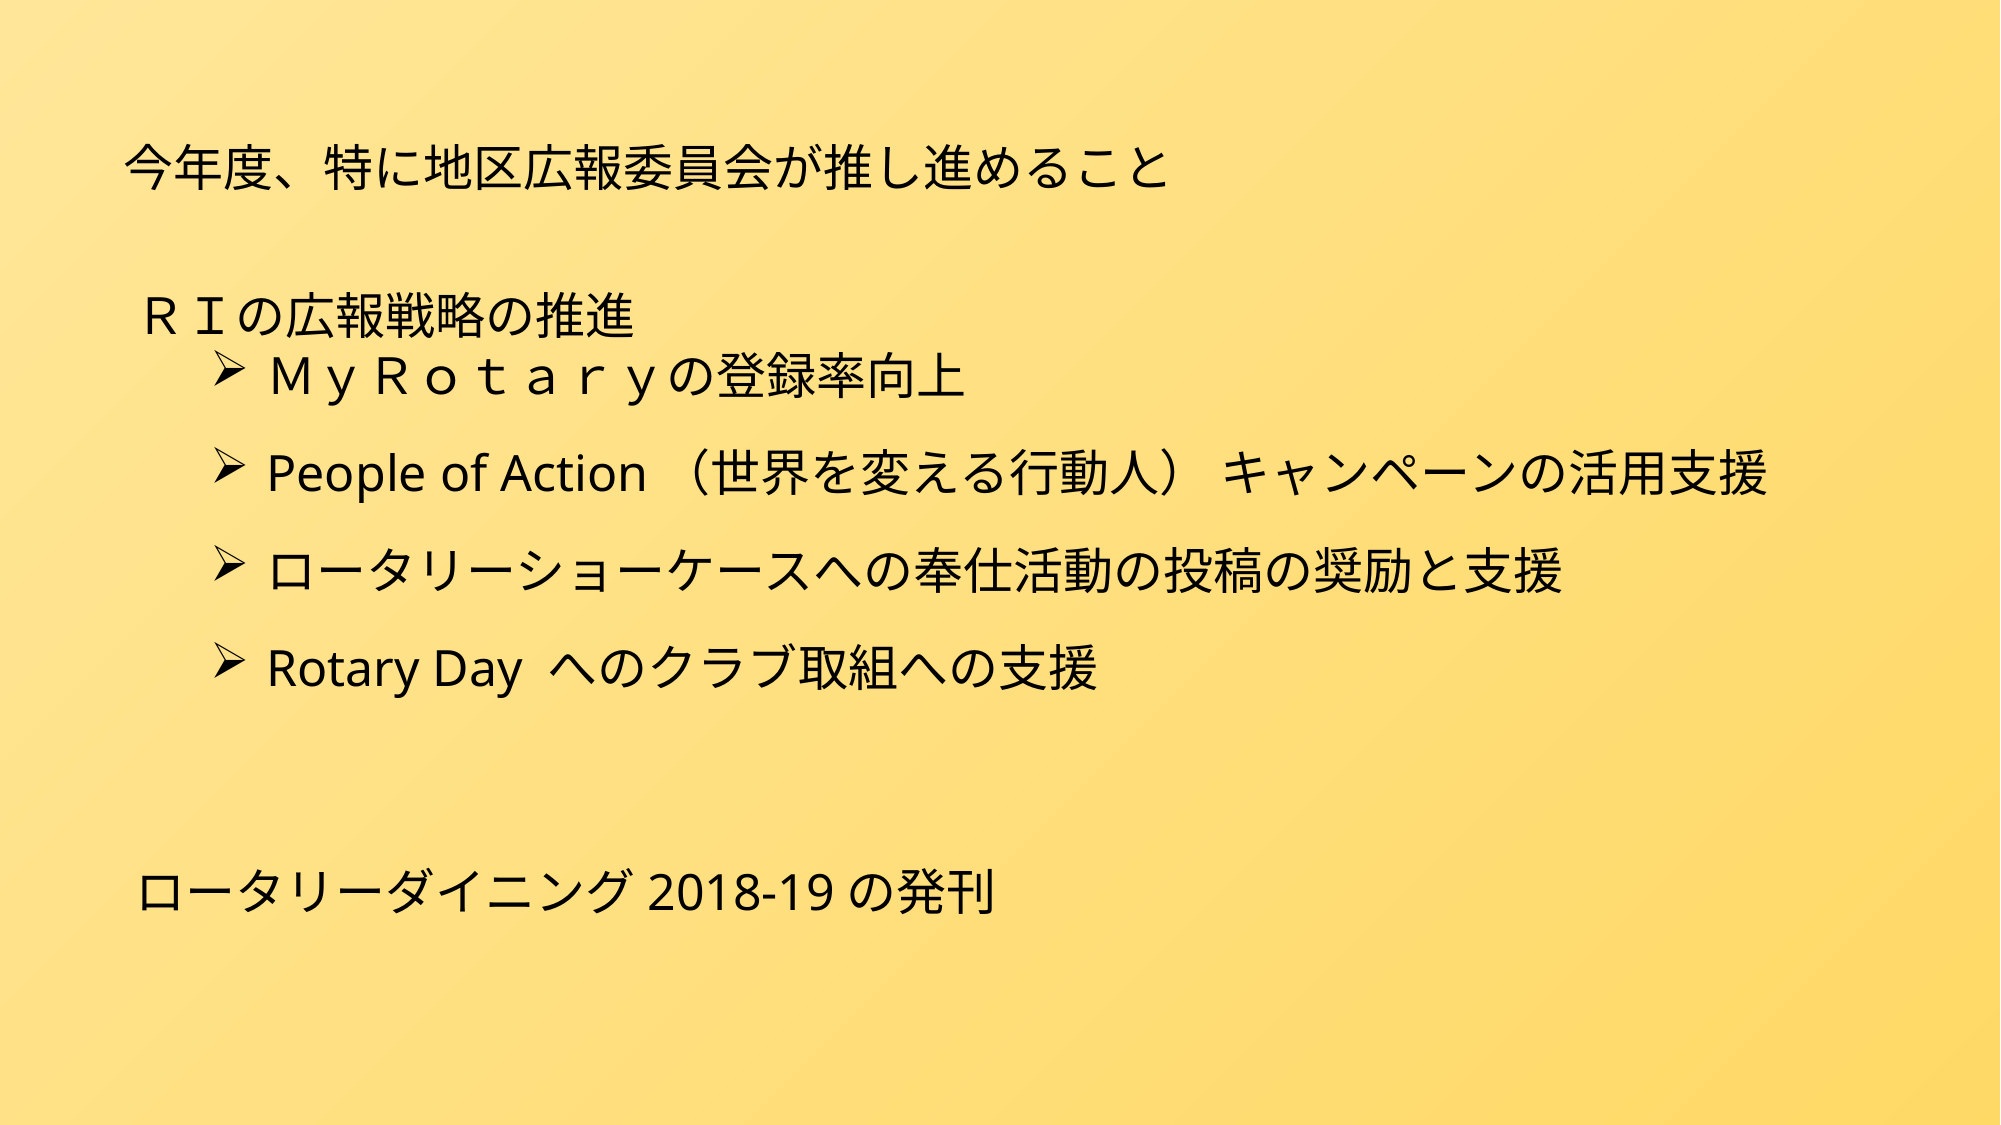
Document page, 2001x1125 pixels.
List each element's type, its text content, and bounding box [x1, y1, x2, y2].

text_box ロータリーダイニング2018-19の発刊 [121, 853, 1012, 928]
text_box 今年度、特に地区広報委員会が推し進めること [108, 128, 1189, 204]
text_box ＲＩの広報戦略の推進 ＭｙＲｏｔａｒｙの登録率向上 People of Action（世界を変える行動人） キャンペーンの活用支援 ロータリーショーケースへの奉仕活動の投稿の奨励と支援 Rotary Day へのクラブ取組への支援 [120, 276, 1897, 704]
